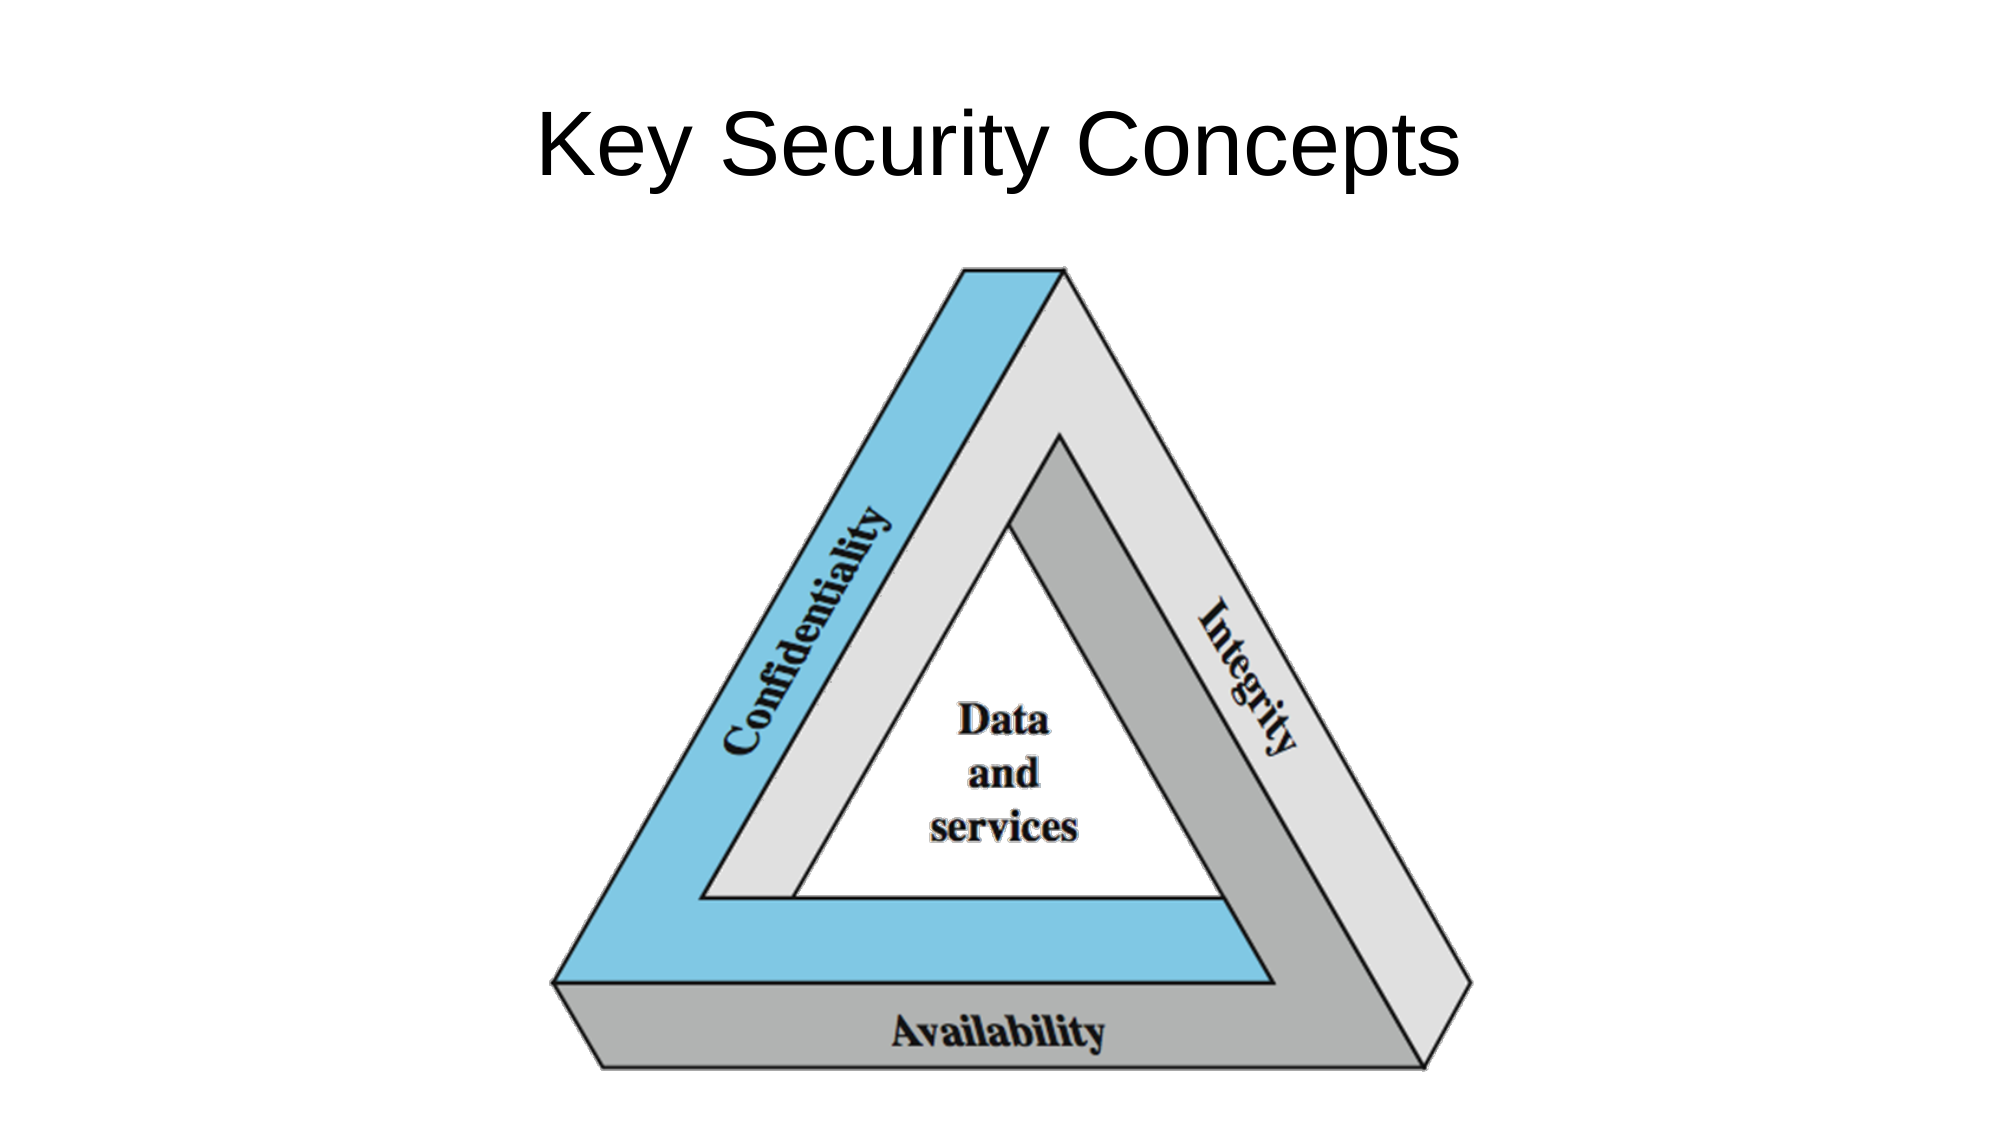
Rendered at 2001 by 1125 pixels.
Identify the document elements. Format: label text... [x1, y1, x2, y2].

picture [533, 212, 1492, 1105]
title Key Security Concepts [99, 45, 1900, 233]
